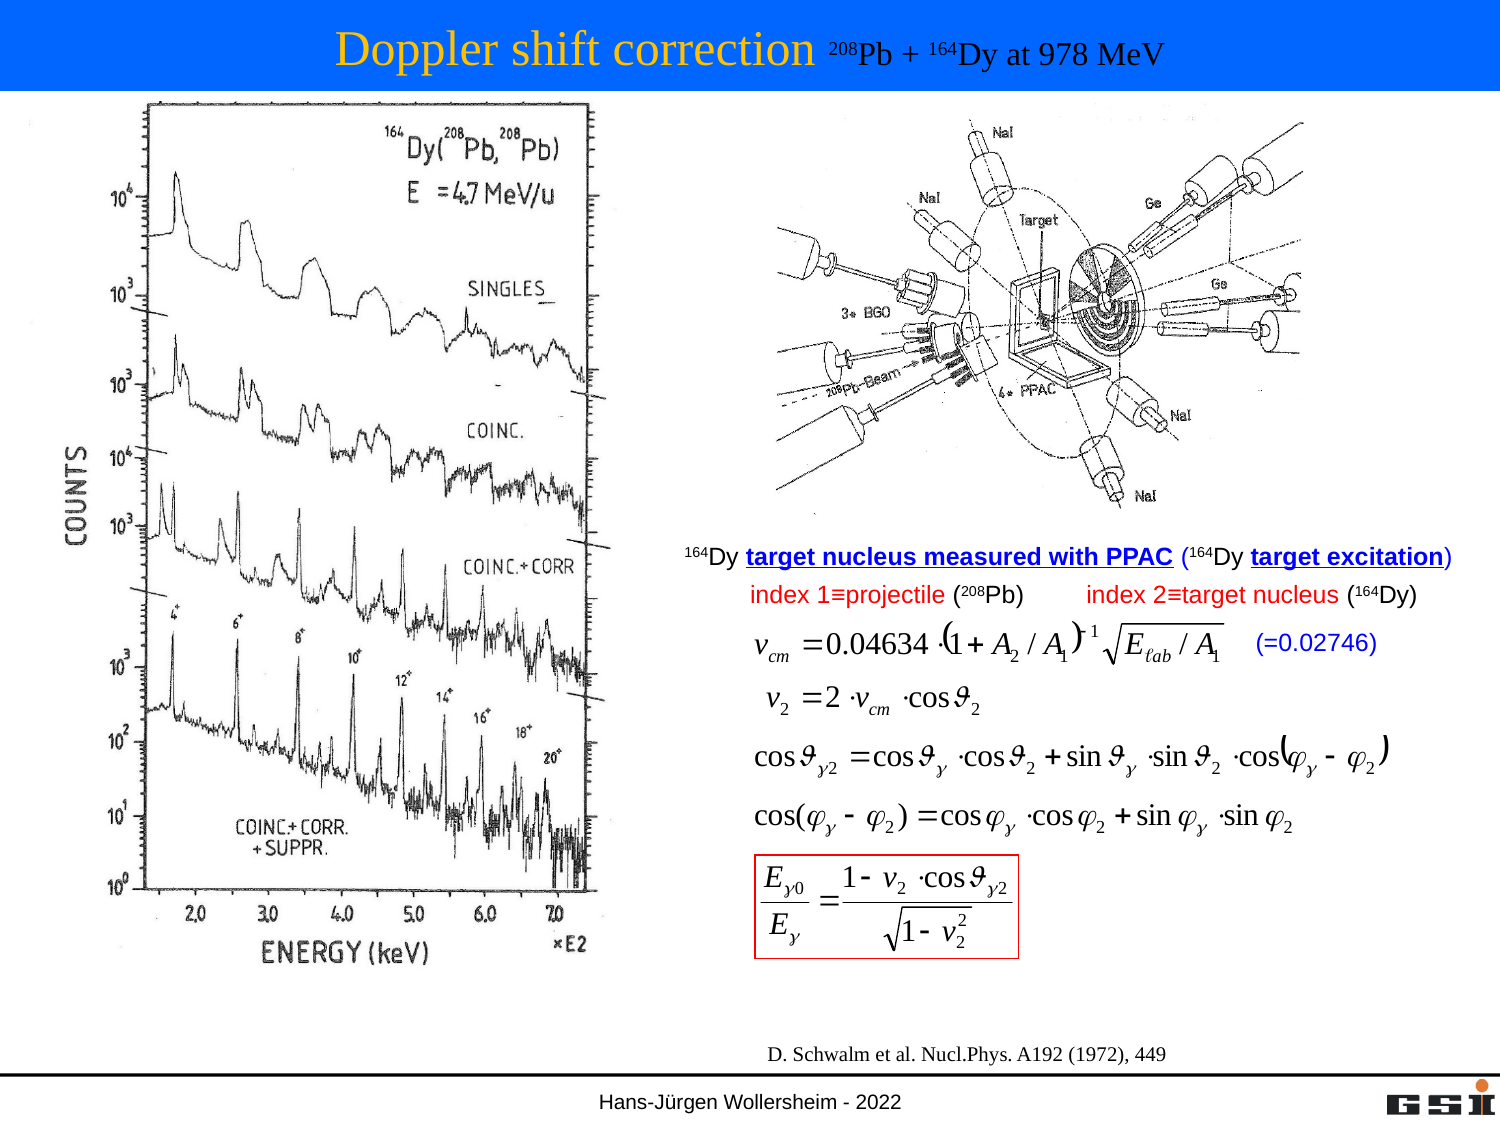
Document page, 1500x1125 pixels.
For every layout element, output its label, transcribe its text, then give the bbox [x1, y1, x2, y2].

text_box D. Schwalm et al. Nucl.Phys. A192 (1972), 449 [752, 1033, 1182, 1074]
text_box (=0.02746) [1240, 618, 1393, 664]
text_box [755, 855, 1018, 959]
picture [1387, 1079, 1495, 1115]
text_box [749, 794, 1300, 845]
picture [767, 101, 1310, 521]
picture [29, 101, 617, 971]
text_box index 2≡target nucleus (164Dy) [1071, 571, 1433, 617]
text_box index 1≡projectile (208Pb) [735, 571, 1046, 617]
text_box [761, 675, 987, 724]
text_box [749, 616, 1232, 673]
text_box 164Dy target nucleus measured with PPAC (164Dy target excitation) [665, 533, 1468, 578]
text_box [749, 734, 1392, 786]
title Doppler shift correction 208Pb + 164Dy at 978 MeV [0, 0, 1500, 91]
